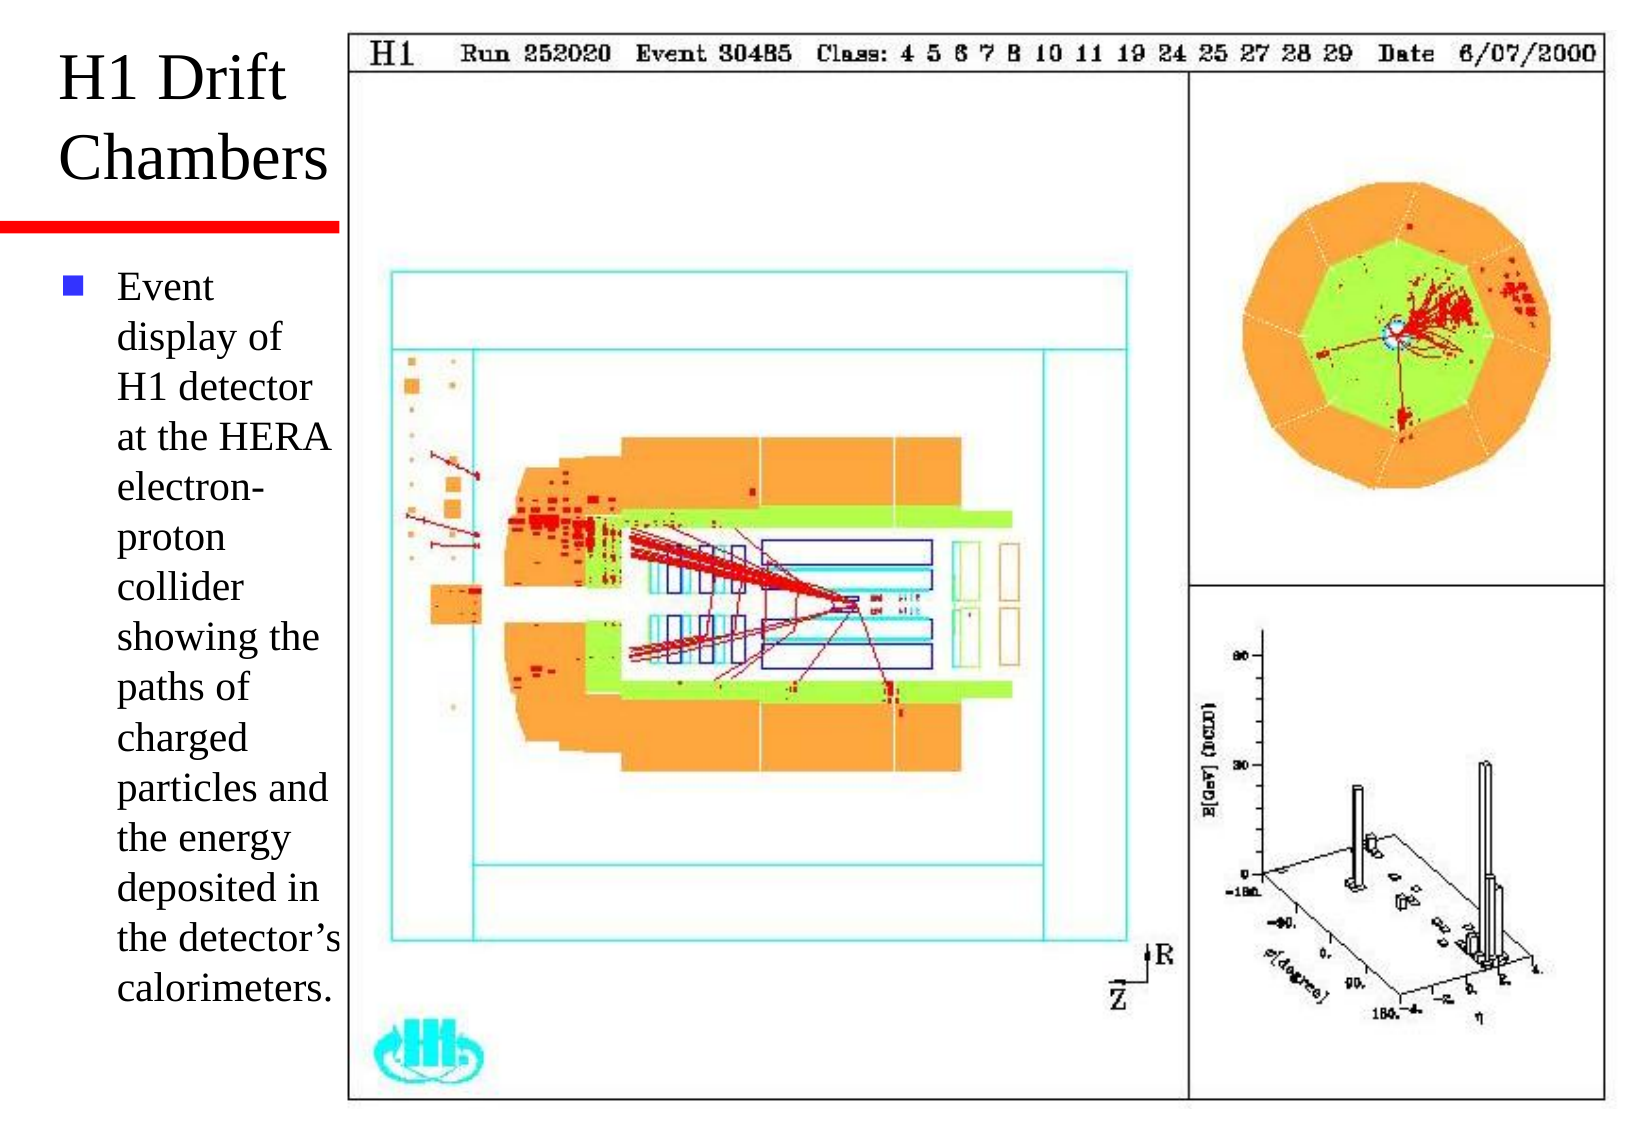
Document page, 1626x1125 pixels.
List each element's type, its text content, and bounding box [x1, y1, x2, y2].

title H1 Drift Chambers [43, 18, 348, 207]
picture [339, 29, 1621, 1109]
list Event display of H1 detector at the HERA electron-proton collider showing the paths of charged particles and the energy deposited in the detector’s calorimeters. [45, 251, 334, 1095]
